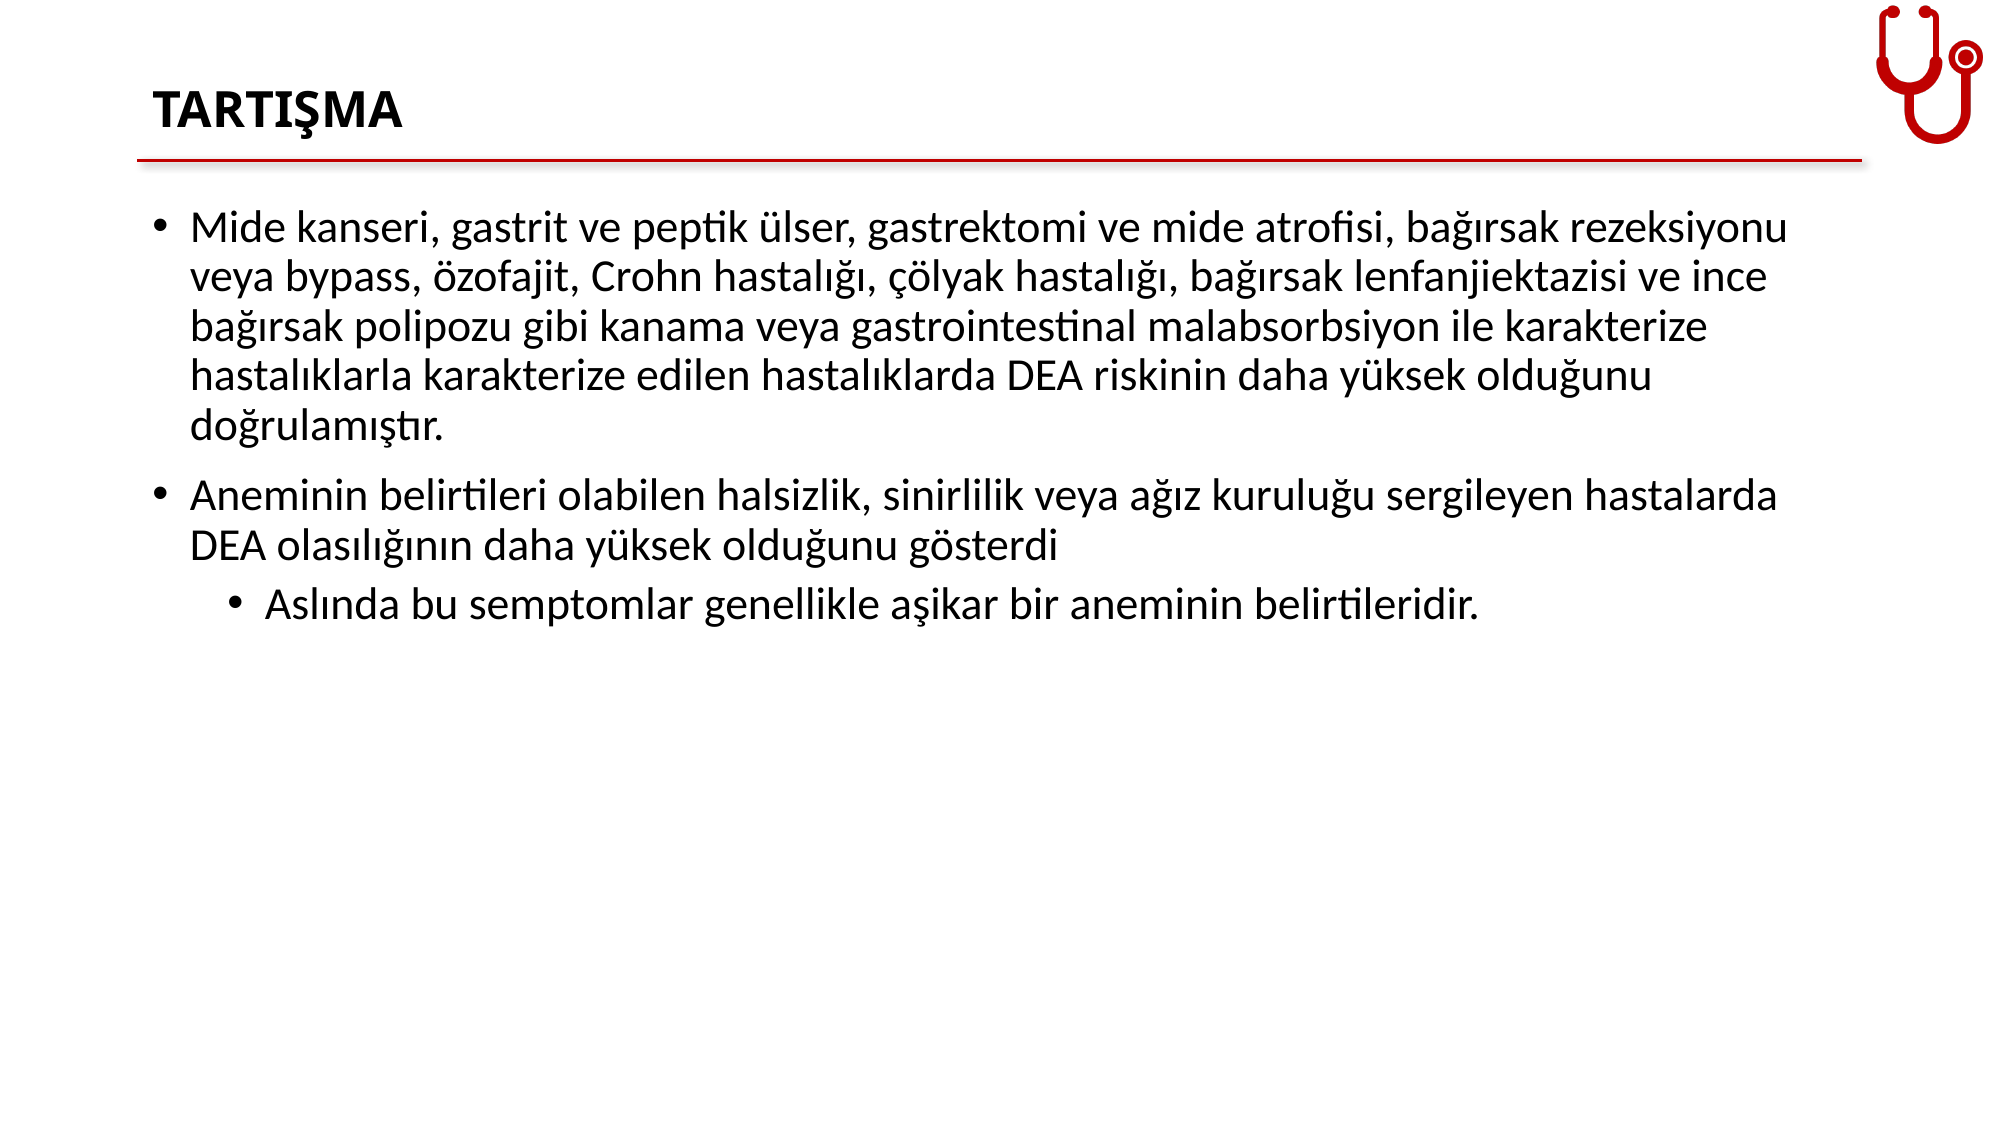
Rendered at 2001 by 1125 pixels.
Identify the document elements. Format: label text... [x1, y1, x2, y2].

picture [1854, 0, 2001, 150]
list Mide kanseri, gastrit ve peptik ülser, gastrektomi ve mide atrofisi, bağırsak rezeksiyonu veya bypass, özofajit, Crohn hastalığı, çölyak hastalığı, bağırsak lenfanjiektazisi ve ince bağırsak polipozu gibi kanama veya gastrointestinal malabsorbsiyon ile karakterize hastalıklarla karakterize edilen hastalıklarda DEA riskinin daha yüksek olduğunu doğrulamıştır. Aneminin belirtileri olabilen halsizlik, sinirlilik veya ağız kuruluğu sergileyen hastalarda DEA olasılığının daha yüksek olduğunu gösterdi Aslında bu semptomlar genellikle aşikar bir aneminin belirtileridir. [137, 195, 1863, 1014]
title TARTIŞMA [137, 85, 1863, 138]
